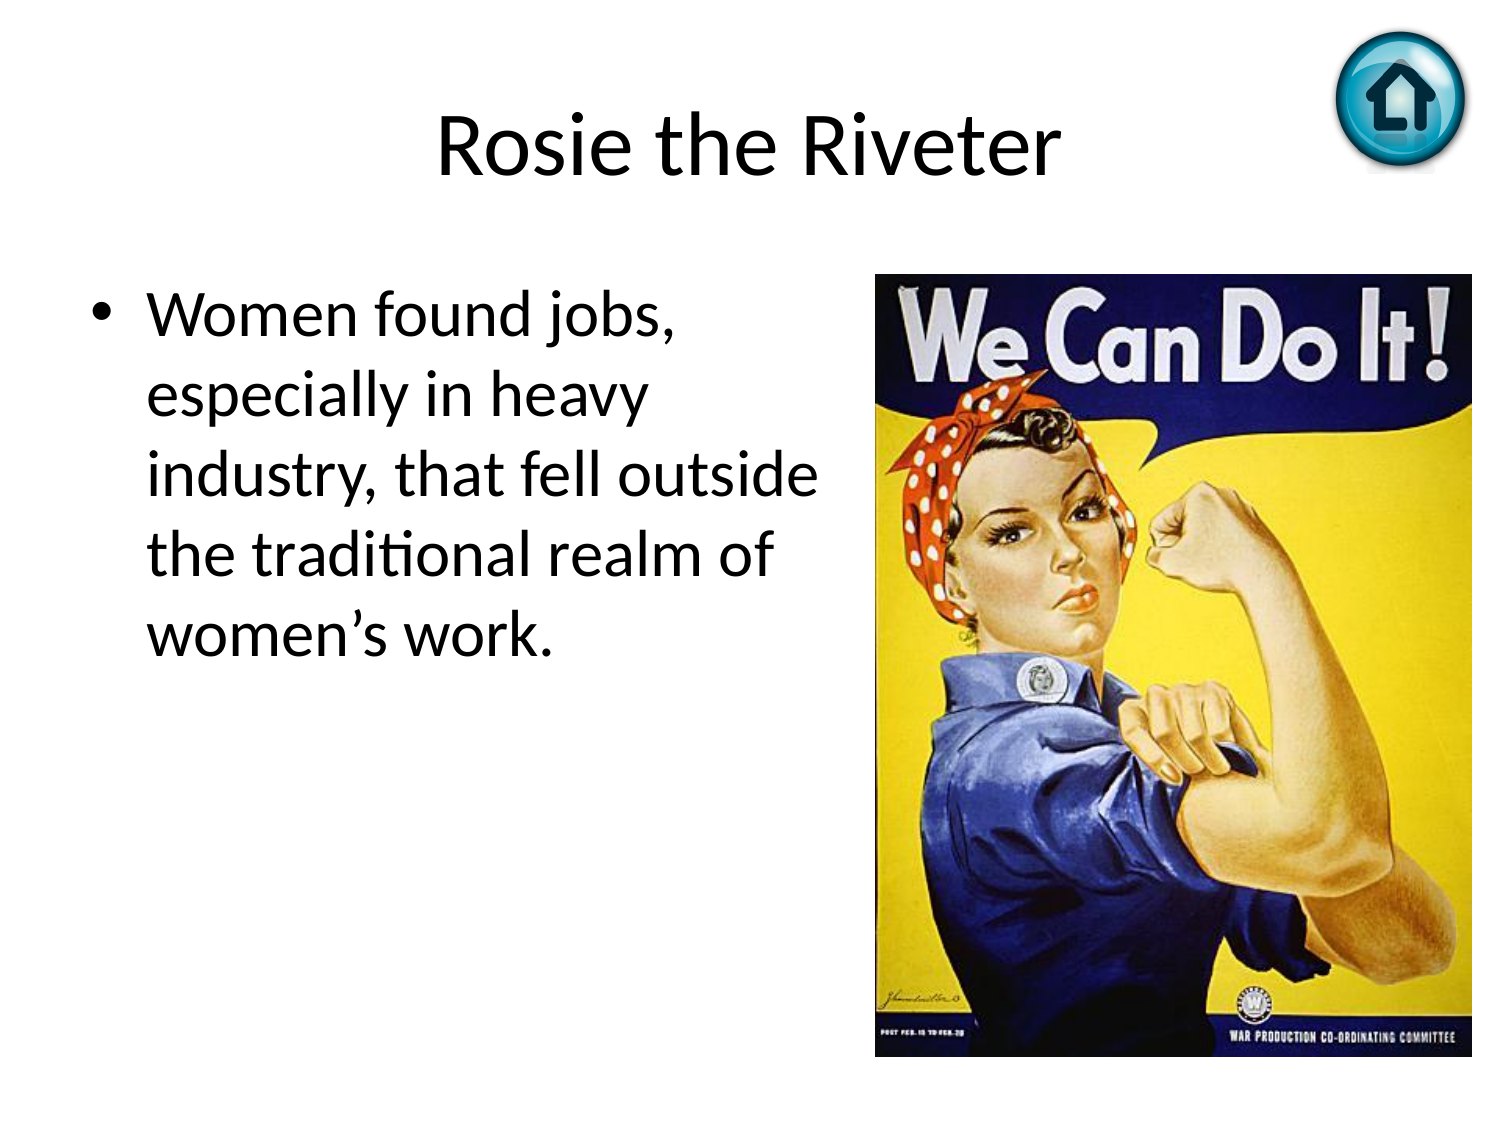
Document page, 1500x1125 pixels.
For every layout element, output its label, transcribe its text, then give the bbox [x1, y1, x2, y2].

list Women found jobs, especially in heavy industry, that fell outside the traditional realm of women’s work. [75, 262, 863, 1005]
title Rosie the Riveter [75, 45, 1425, 233]
picture [1324, 24, 1476, 175]
picture [874, 274, 1473, 1057]
